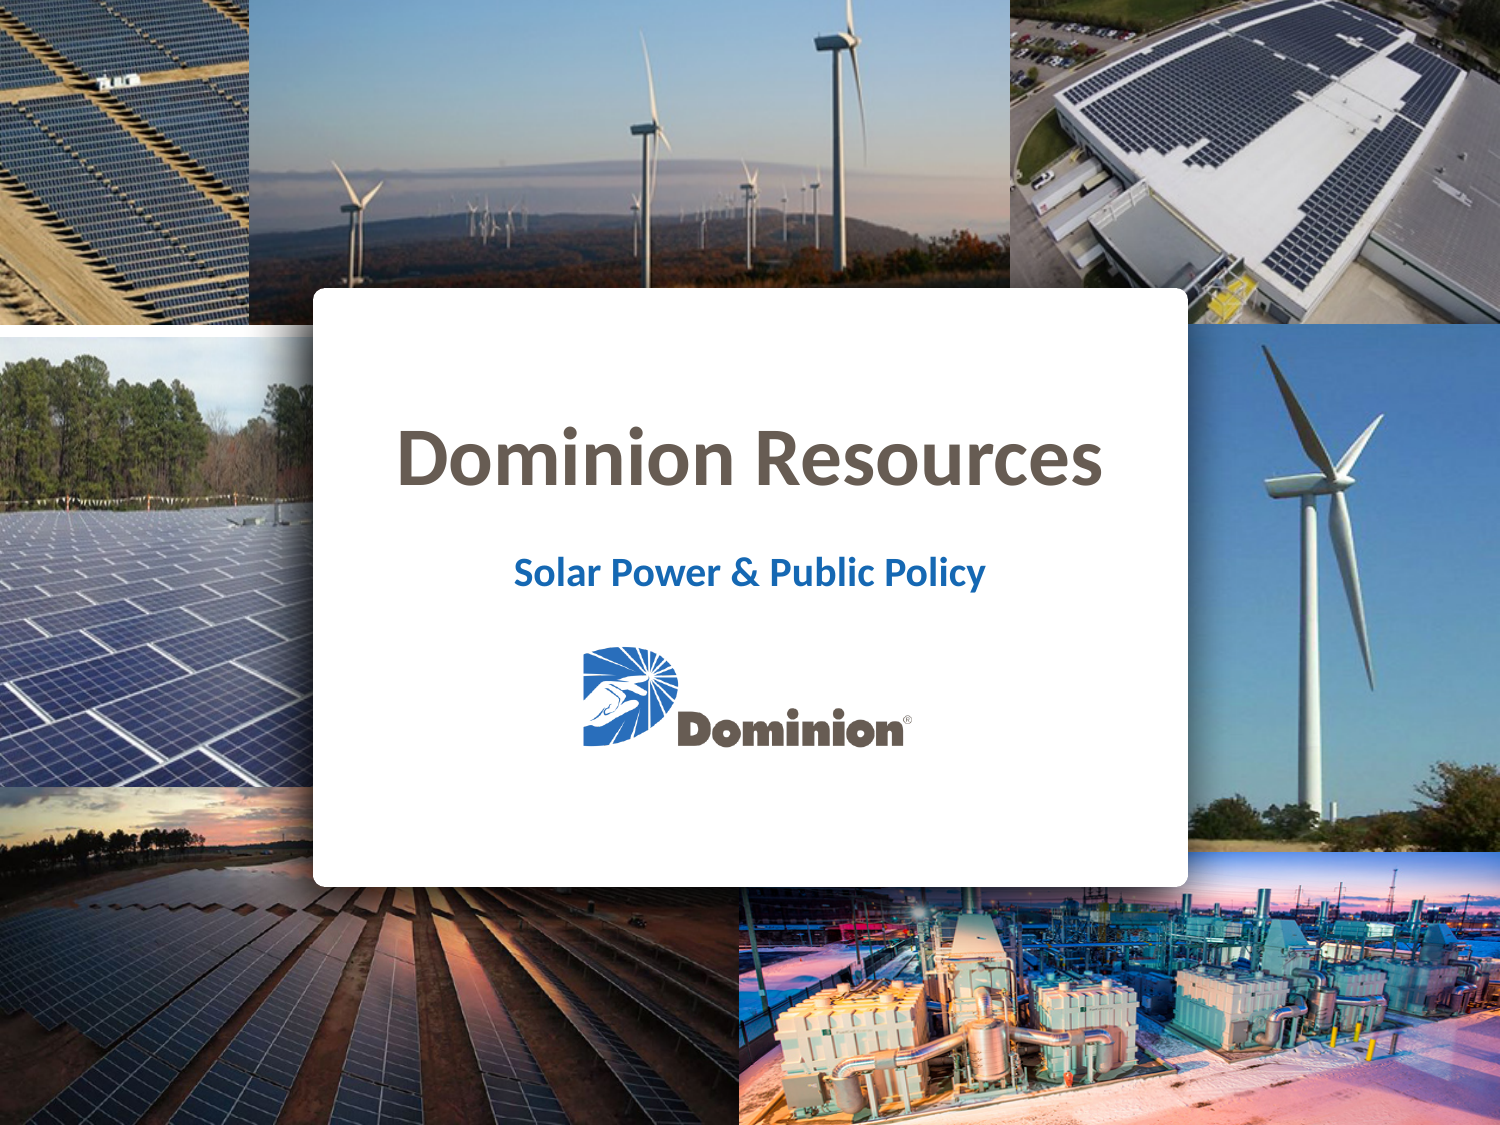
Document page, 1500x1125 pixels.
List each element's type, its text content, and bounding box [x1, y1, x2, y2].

picture [549, 612, 950, 763]
picture [0, 0, 1500, 1125]
text_box Solar Power & Public Policy [337, 537, 1163, 603]
title Dominion Resources [324, 312, 1175, 592]
